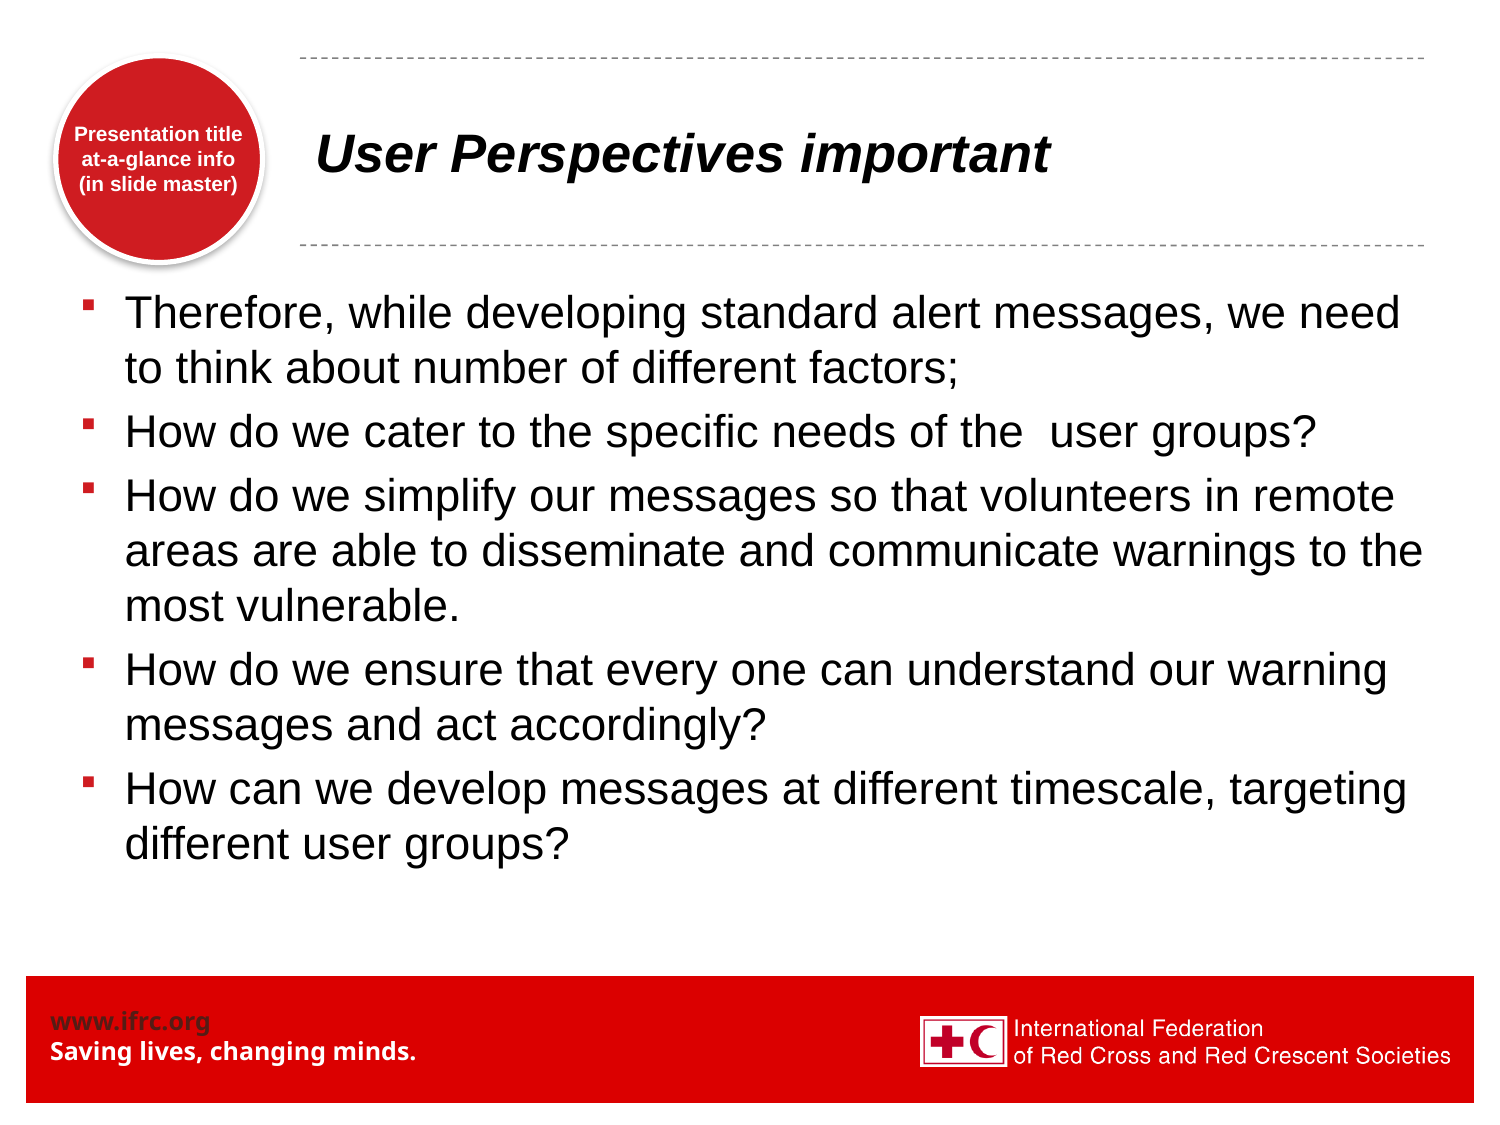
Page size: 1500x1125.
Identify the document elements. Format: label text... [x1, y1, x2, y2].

title User Perspectives important [300, 57, 1425, 246]
list Therefore, while developing standard alert messages, we need to think about number of different factors; How do we cater to the specific needs of the user groups? How do we simplify our messages so that volunteers in remote areas are able to disseminate and communicate warnings to the most vulnerable. How do we ensure that every one can understand our warning messages and act accordingly? How can we develop messages at different timescale, targeting different user groups? [64, 275, 1447, 963]
picture [920, 1016, 1450, 1067]
